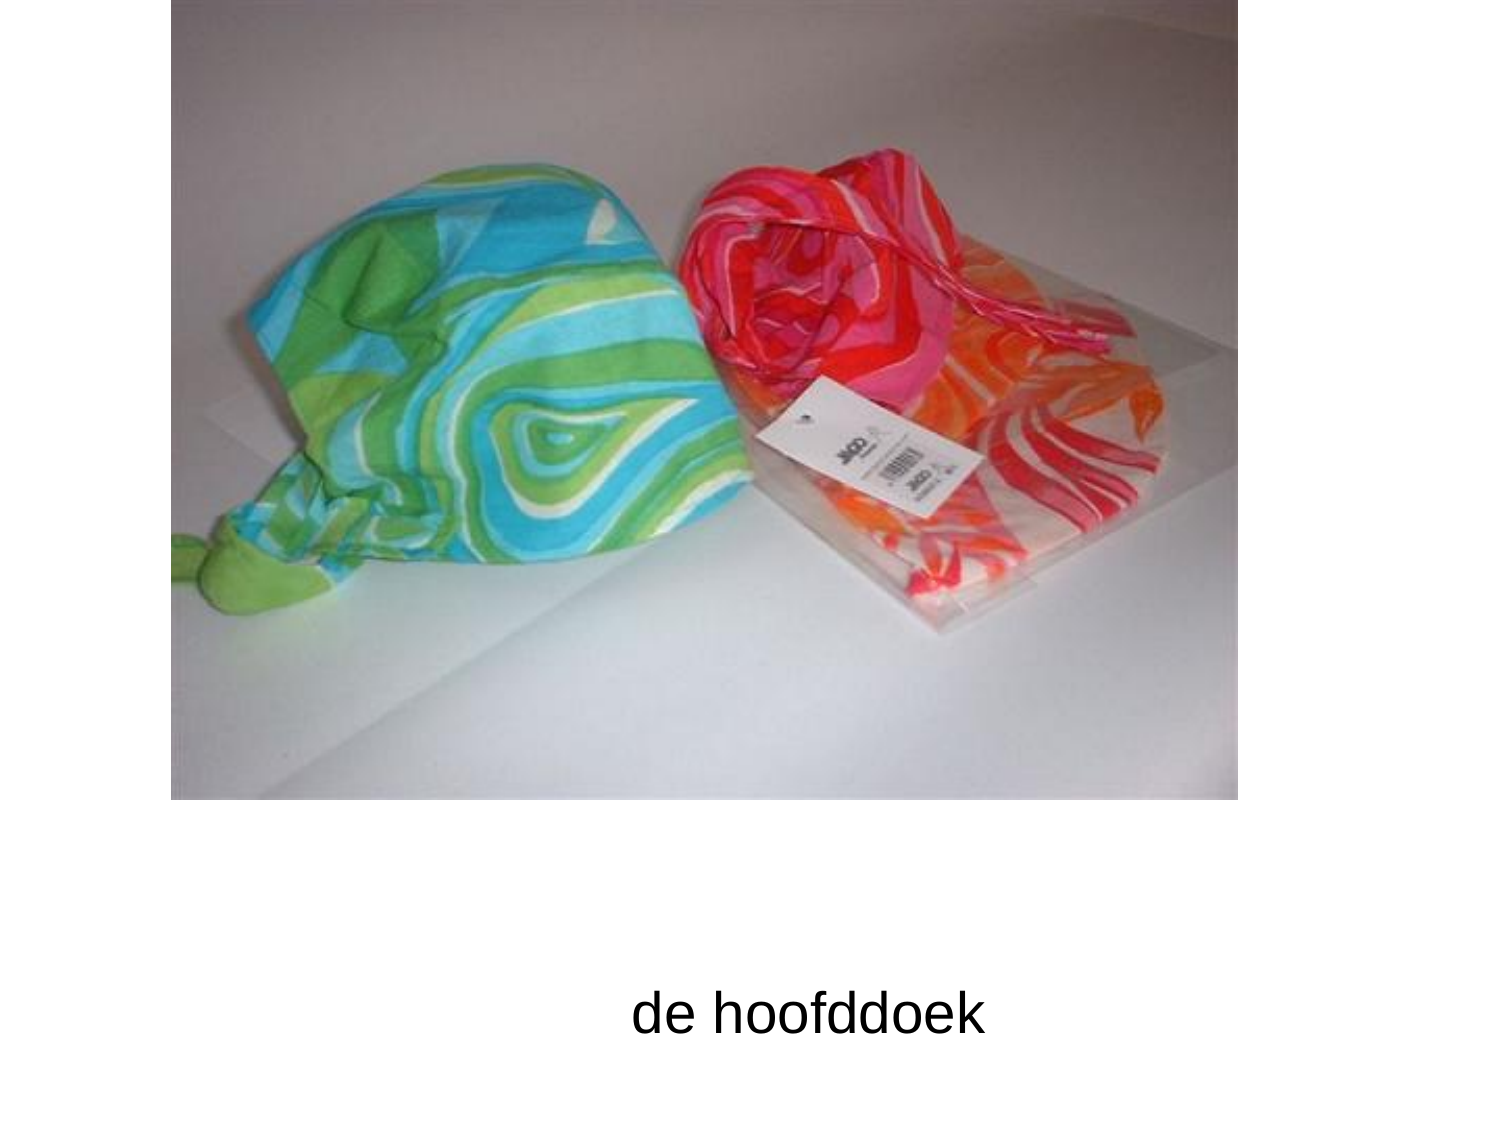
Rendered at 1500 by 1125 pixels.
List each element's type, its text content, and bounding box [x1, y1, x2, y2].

text_box de hoofddoek [616, 967, 1005, 1054]
picture [170, 0, 1238, 801]
